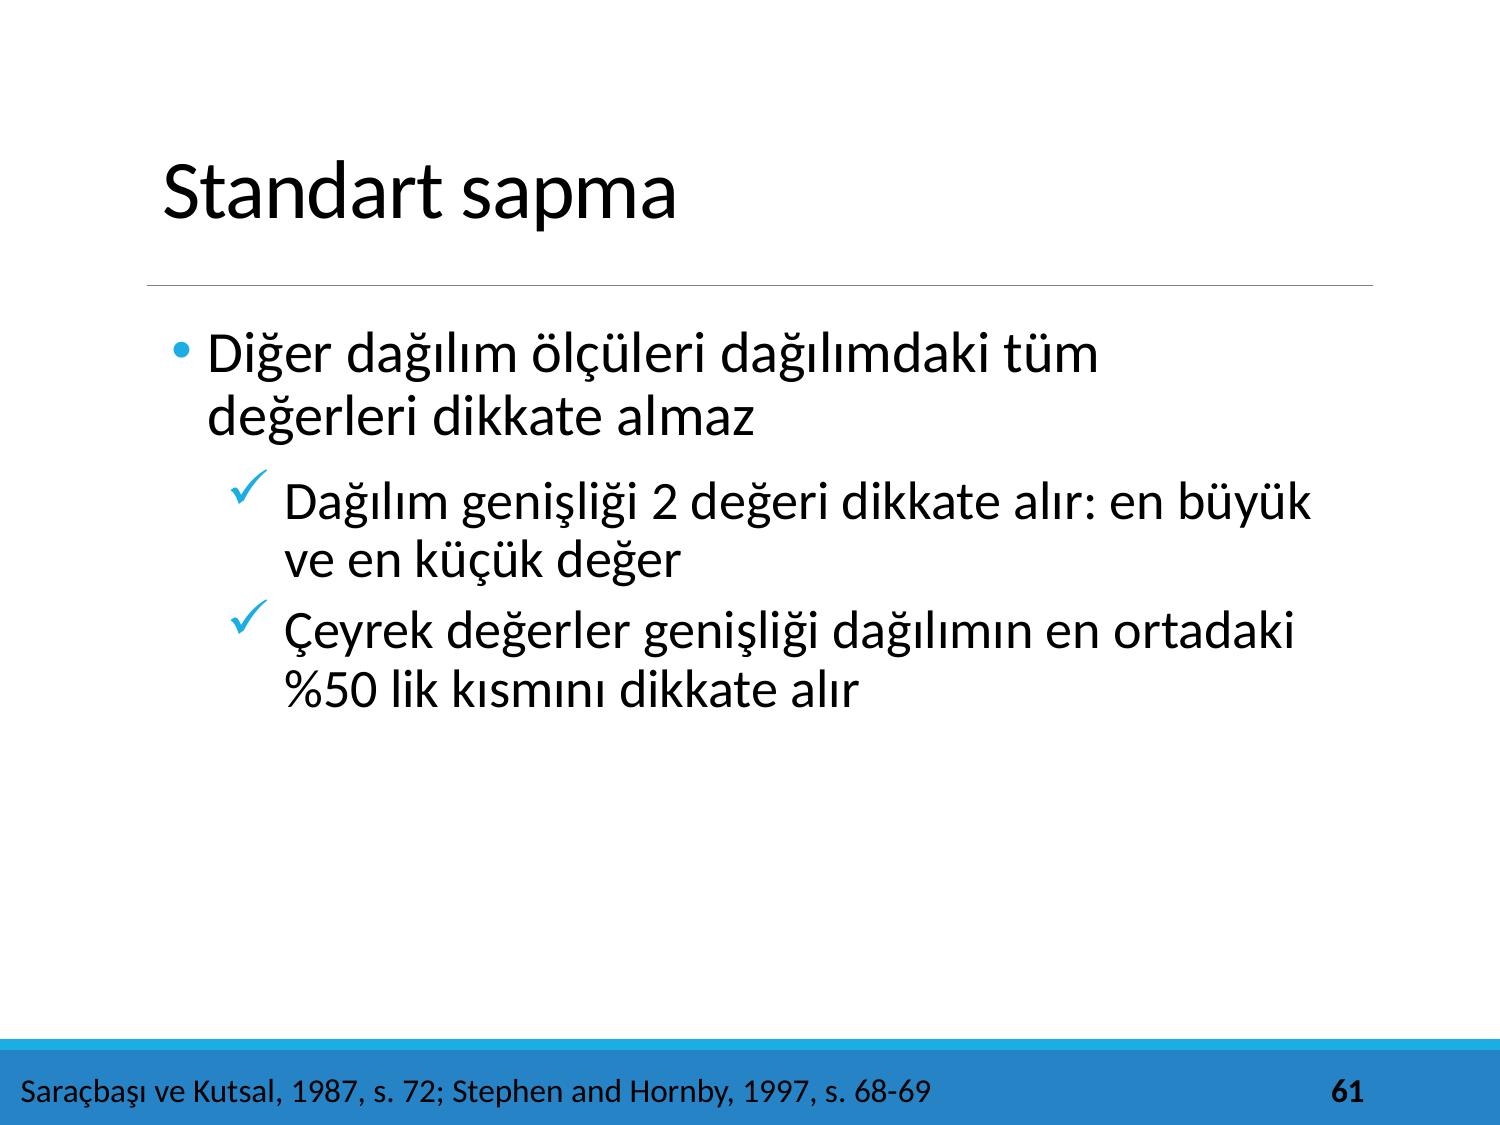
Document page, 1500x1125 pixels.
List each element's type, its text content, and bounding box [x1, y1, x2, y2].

slide_number 61 [1218, 1059, 1380, 1120]
text_box Saraçbaşı ve Kutsal, 1987, s. 72; Stephen and Hornby, 1997, s. 68-69 [5, 1061, 1317, 1117]
list Diğer dağılım ölçüleri dağılımdaki tüm değerleri dikkate almaz Dağılım genişliği 2 değeri dikkate alır: en büyük ve en küçük değer Çeyrek değerler genişliği dağılımın en ortadaki %50 lik kısmını dikkate alır [171, 314, 1325, 1035]
title Standart sapma [147, 125, 1307, 244]
